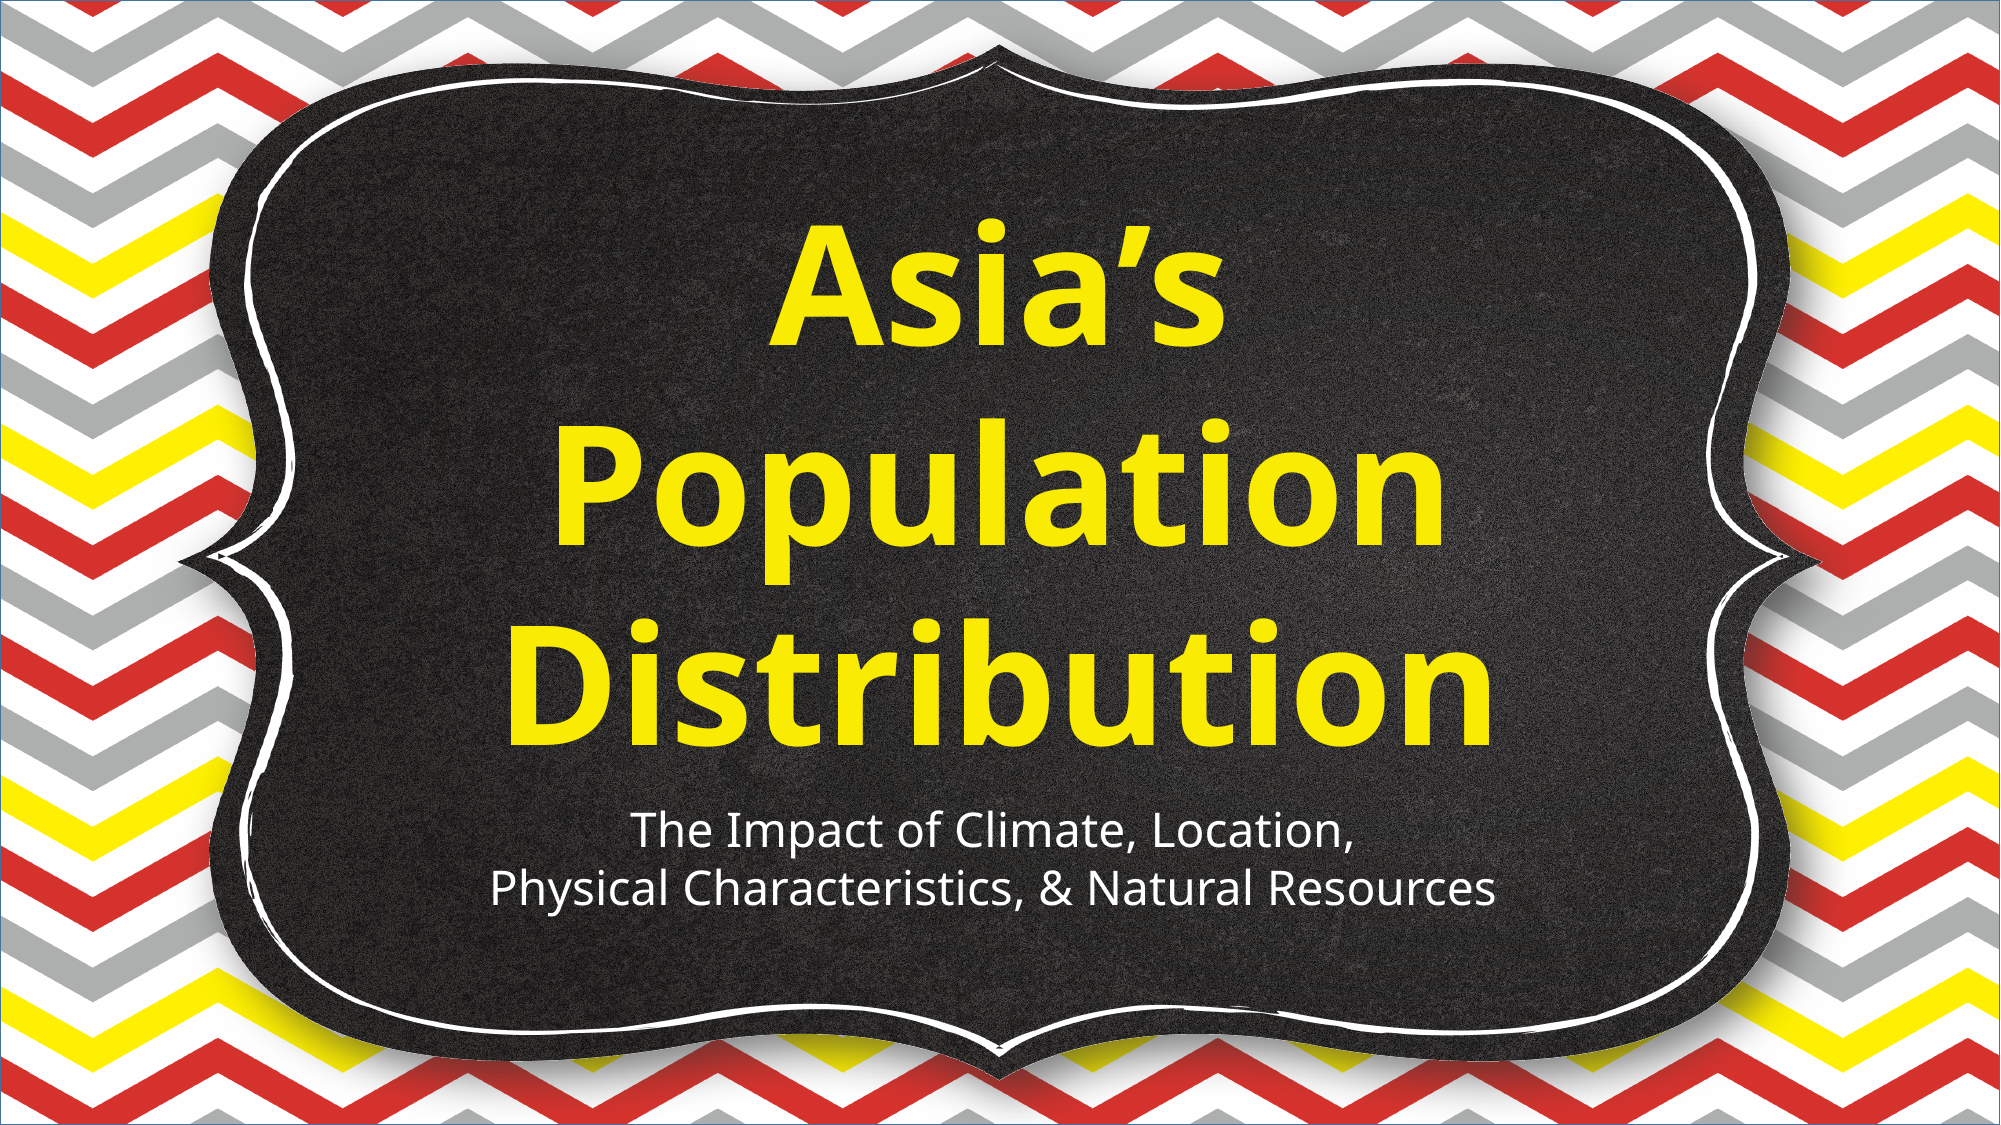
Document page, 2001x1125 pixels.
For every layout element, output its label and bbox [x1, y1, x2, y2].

text_box [0, 0, 2000, 1125]
picture [176, 43, 1824, 1081]
